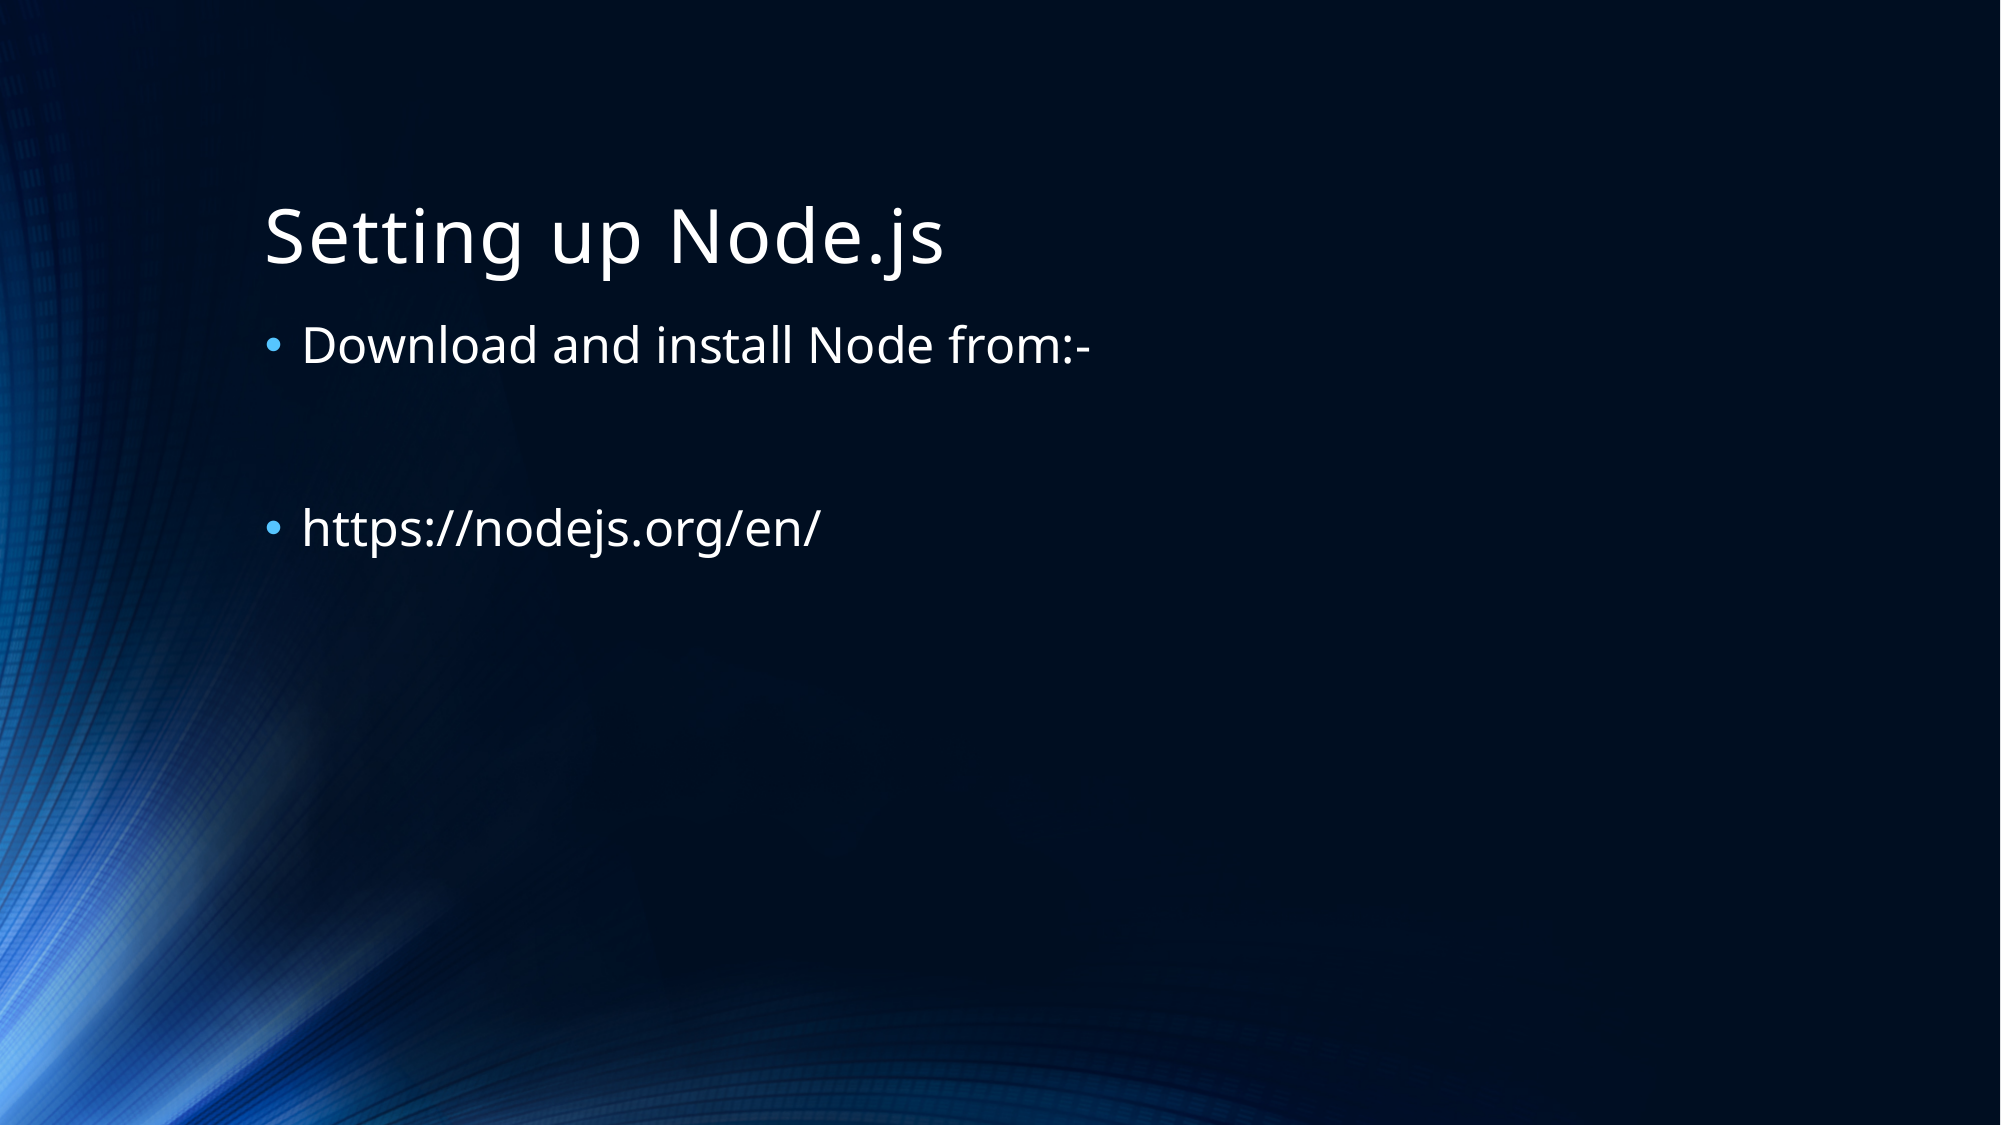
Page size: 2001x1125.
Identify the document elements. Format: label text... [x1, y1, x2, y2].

list Download and install Node from:- https://nodejs.org/en/ [249, 312, 1749, 988]
picture [0, 0, 2001, 1125]
title Setting up Node.js [249, 62, 1751, 288]
